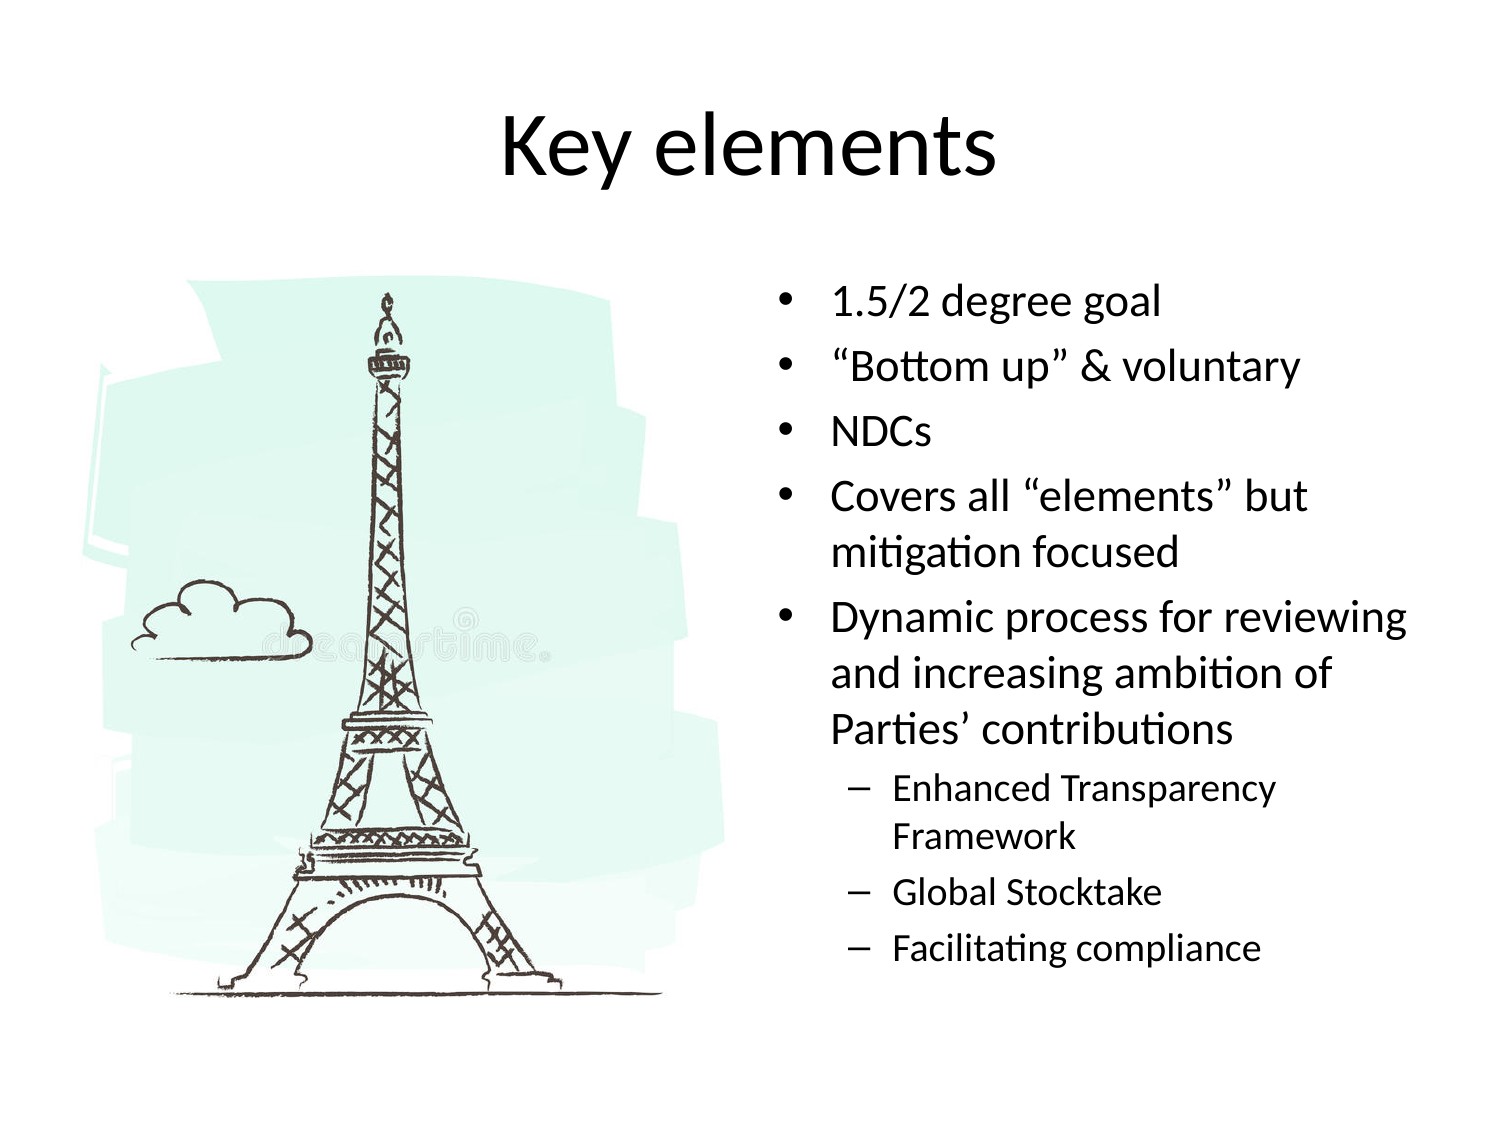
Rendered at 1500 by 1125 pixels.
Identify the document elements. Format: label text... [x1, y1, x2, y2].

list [74, 262, 738, 1006]
list 1.5/2 degree goal “Bottom up” & voluntary NDCs Covers all “elements” but mitigation focused Dynamic process for reviewing and increasing ambition of Parties’ contributions Enhanced Transparency Framework Global Stocktake Facilitating compliance [762, 262, 1425, 1005]
title Key elements [75, 45, 1425, 233]
